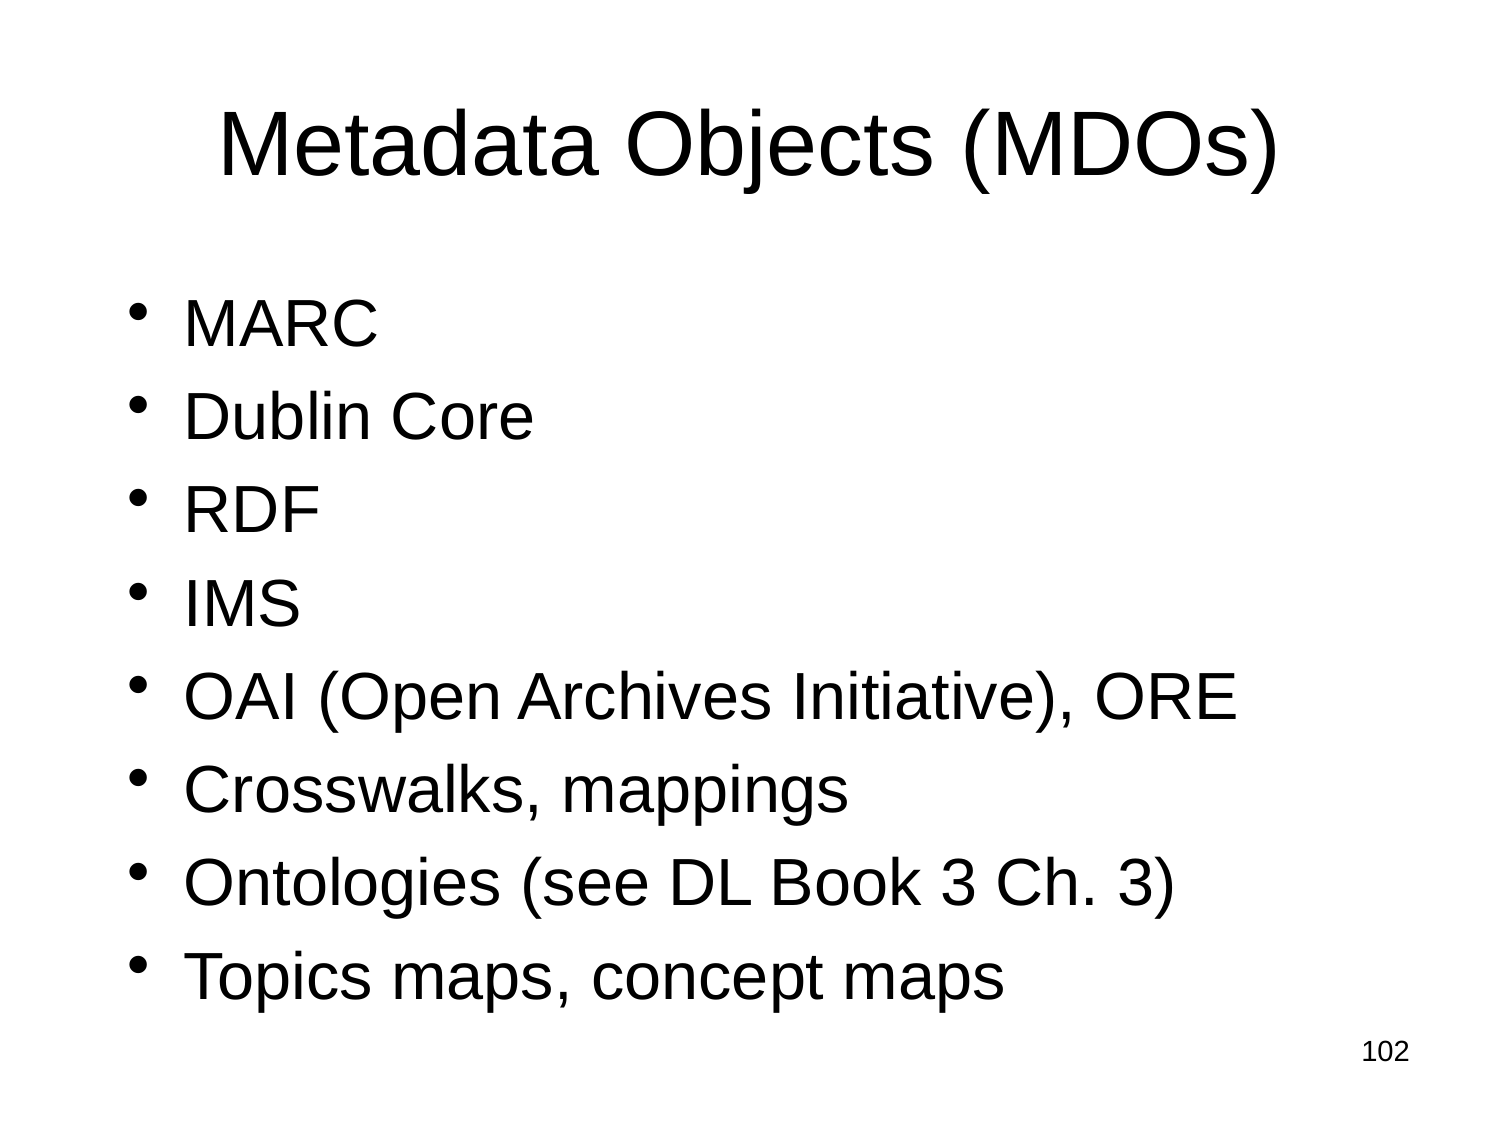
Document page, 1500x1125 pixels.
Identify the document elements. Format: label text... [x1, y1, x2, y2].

list MARC Dublin Core RDF IMS OAI (Open Archives Initiative), ORE Crosswalks, mappings Ontologies (see DL Book 3 Ch. 3) Topics maps, concept maps [112, 271, 1401, 1101]
slide_number 102 [1074, 1024, 1426, 1103]
title Metadata Objects (MDOs) [74, 44, 1426, 233]
